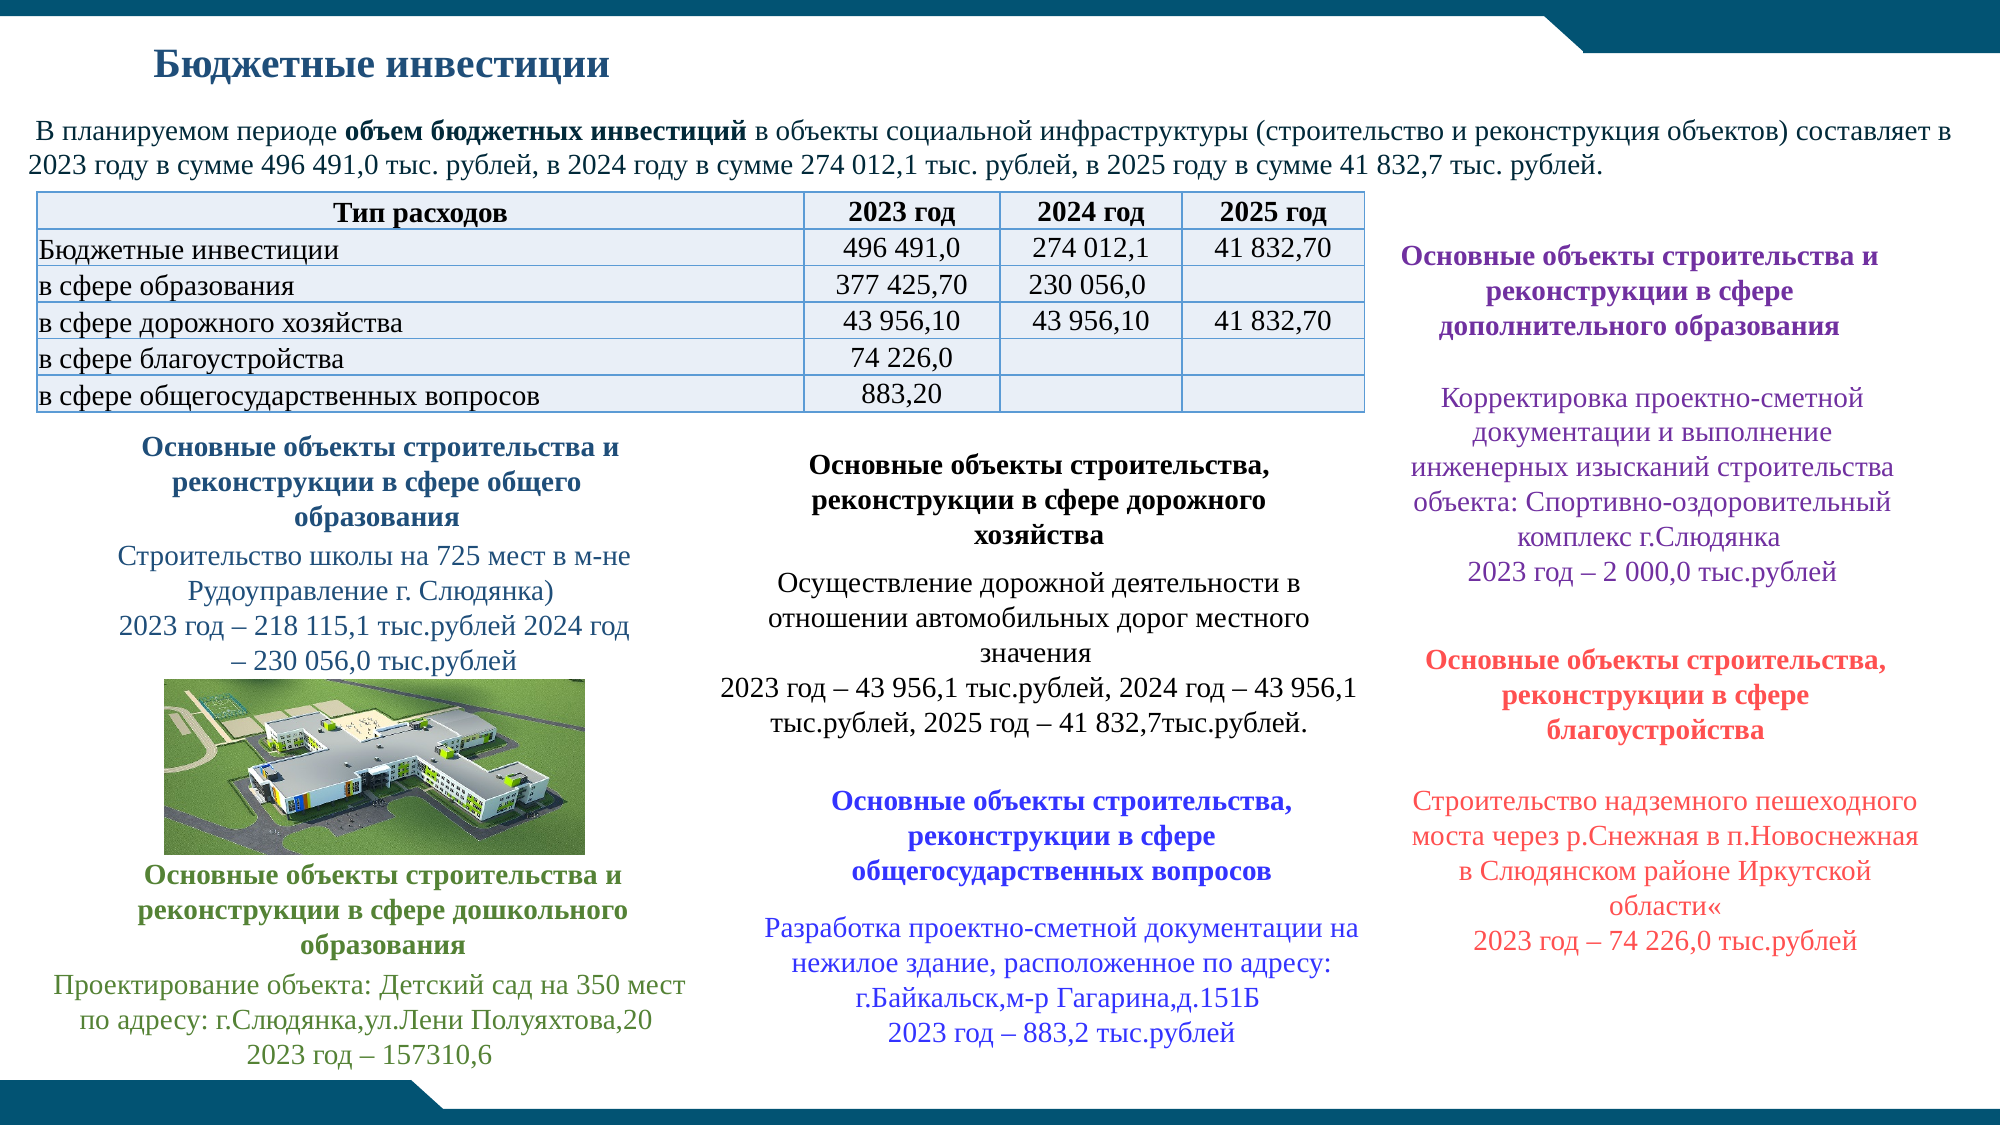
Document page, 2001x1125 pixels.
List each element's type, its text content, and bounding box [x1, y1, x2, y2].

text_box Корректировка проектно-сметной документации и выполнение инженерных изысканий строительства объекта: Спортивно-оздоровительный комплекс г.Слюдянка 2023 год – 2 000,0 тыс.рублей [1377, 370, 1928, 595]
table_header 2023 год [805, 193, 999, 228]
text_box Основные объекты строительства, реконструкции в сфере дорожного хозяйства [754, 437, 1324, 556]
text_box Основные объекты строительства и реконструкции в сфере общего образования [103, 420, 650, 540]
text_box Строительство надземного пешеходного моста через р.Снежная в п.Новоснежная в Слюдянском районе Иркутской области« 2023 год – 74 226,0 тыс.рублей [1392, 774, 1939, 964]
picture [164, 679, 585, 855]
table_cell [1183, 339, 1364, 374]
table_cell в сфере дорожного хозяйства [38, 303, 803, 338]
table_cell 43 956,10 [1001, 303, 1181, 338]
table_cell 496 491,0 [805, 230, 999, 265]
text_box Основные объекты строительства, реконструкции в сфере общегосударственных вопросов [745, 774, 1378, 894]
table_cell в сфере благоустройства [38, 339, 803, 374]
table_cell [1001, 339, 1181, 374]
table_cell [1001, 376, 1181, 411]
text_box Проектирование объекта: Детский сад на 350 мест по адресу: г.Слюдянка,ул.Лени Полуяхтова,20 2023 год – 157310,6 [30, 957, 709, 1078]
text_box В планируемом периоде объем бюджетных инвестиций в объекты социальной инфраструктуры (строительство и реконструкция объектов) составляет в 2023 году в сумме 496 491,0 тыс. рублей, в 2024 году в сумме 274 012,1 тыс. рублей, в 2025 году в сумме 41 832,7 тыс. рублей. [13, 103, 1987, 188]
table_cell 41 832,70 [1183, 303, 1364, 338]
table_header Тип расходов [38, 193, 803, 228]
table_header 2024 год [1001, 193, 1181, 228]
table_cell 377 425,70 [805, 266, 999, 301]
table_cell Бюджетные инвестиции [38, 230, 803, 265]
table_header 2025 год [1183, 193, 1364, 228]
text_box Основные объекты строительства и реконструкции в сфере дошкольного образования [53, 847, 713, 968]
table_cell [1183, 266, 1364, 301]
table_cell в сфере общегосударственных вопросов [38, 376, 803, 411]
table_cell 274 012,1 [1001, 230, 1181, 265]
table_cell 41 832,70 [1183, 230, 1364, 265]
table_cell [1183, 376, 1364, 411]
table_cell 74 226,0 [805, 339, 999, 374]
text_box Бюджетные инвестиции [138, 28, 625, 94]
text_box Строительство школы на 725 мест в м-не Рудоуправление г. Слюдянка) 2023 год – 218 115,1 тыс.рублей 2024 год – 230 056,0 тыс.рублей [101, 529, 648, 684]
table_cell 230 056,0 [1001, 266, 1181, 301]
text_box Основные объекты строительства, реконструкции в сфере благоустройства [1392, 632, 1920, 753]
text_box Основные объекты строительства и реконструкции в сфере дополнительного образования [1377, 228, 1902, 349]
text_box Осуществление дорожной деятельности в отношении автомобильных дорог местного значения 2023 год – 43 956,1 тыс.рублей, 2024 год – 43 956,1 тыс.рублей, 2025 год – 41 832,7тыс.рублей. [700, 556, 1378, 746]
text_box Разработка проектно-сметной документации на нежилое здание, расположенное по адресу: г.Байкальск,м-р Гагарина,д.151Б 2023 год – 883,2 тыс.рублей [734, 901, 1389, 1056]
table_cell 43 956,10 [805, 303, 999, 338]
table_cell 883,20 [805, 376, 999, 411]
table_cell в сфере образования [38, 266, 803, 301]
